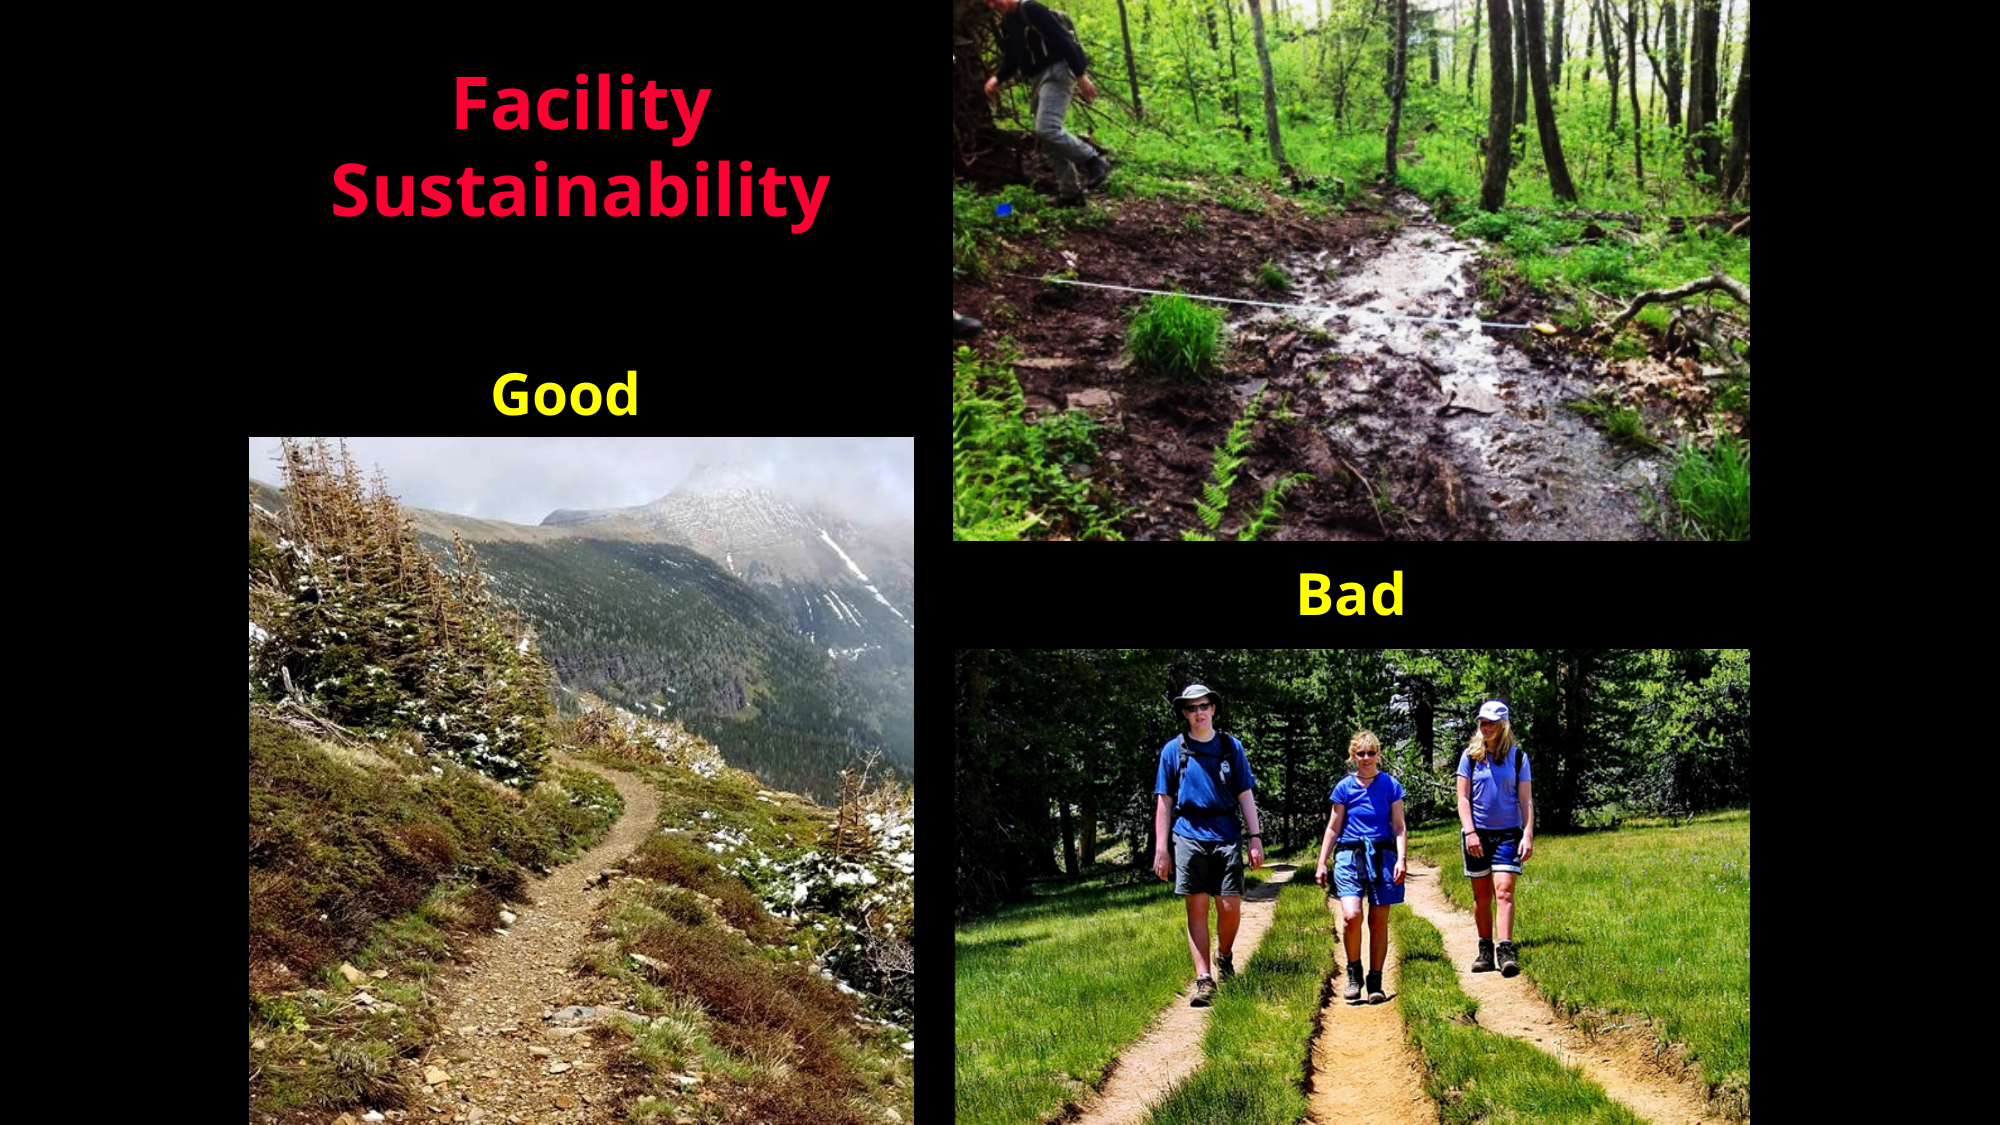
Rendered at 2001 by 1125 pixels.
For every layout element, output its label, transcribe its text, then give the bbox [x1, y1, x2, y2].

picture [953, 0, 1751, 541]
text_box Bad [1245, 549, 1458, 635]
text_box Facility Sustainability [274, 62, 888, 225]
text_box Good [474, 350, 688, 435]
picture [950, 649, 1751, 1125]
picture [248, 437, 915, 1125]
